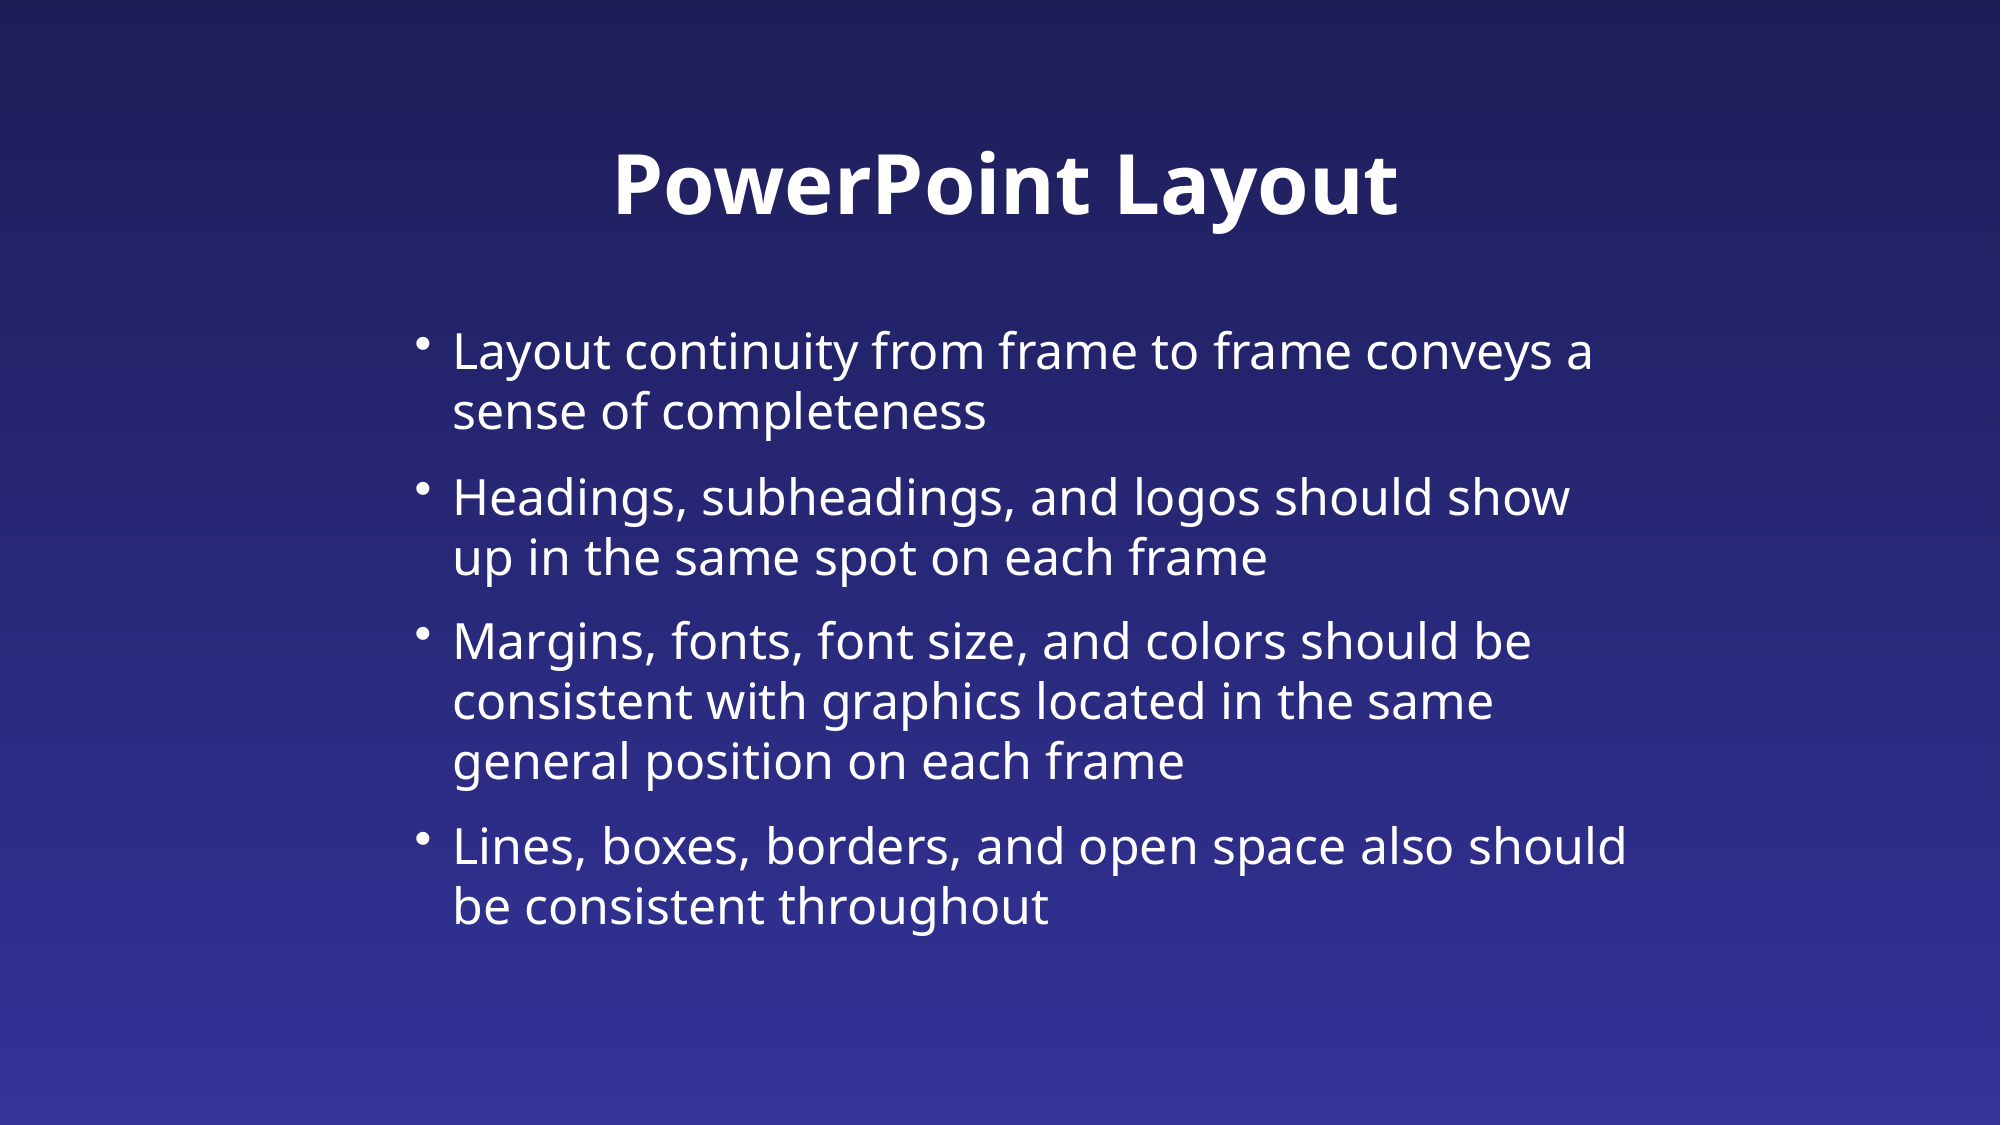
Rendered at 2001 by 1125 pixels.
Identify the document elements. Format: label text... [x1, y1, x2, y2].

text_box Layout continuity from frame to frame conveys a sense of completeness Headings, subheadings, and logos should show up in the same spot on each frame Margins, fonts, font size, and colors should be consistent with graphics located in the same general position on each frame Lines, boxes, borders, and open space also should be consistent throughout [399, 312, 1646, 943]
title PowerPoint Layout [324, 87, 1688, 275]
